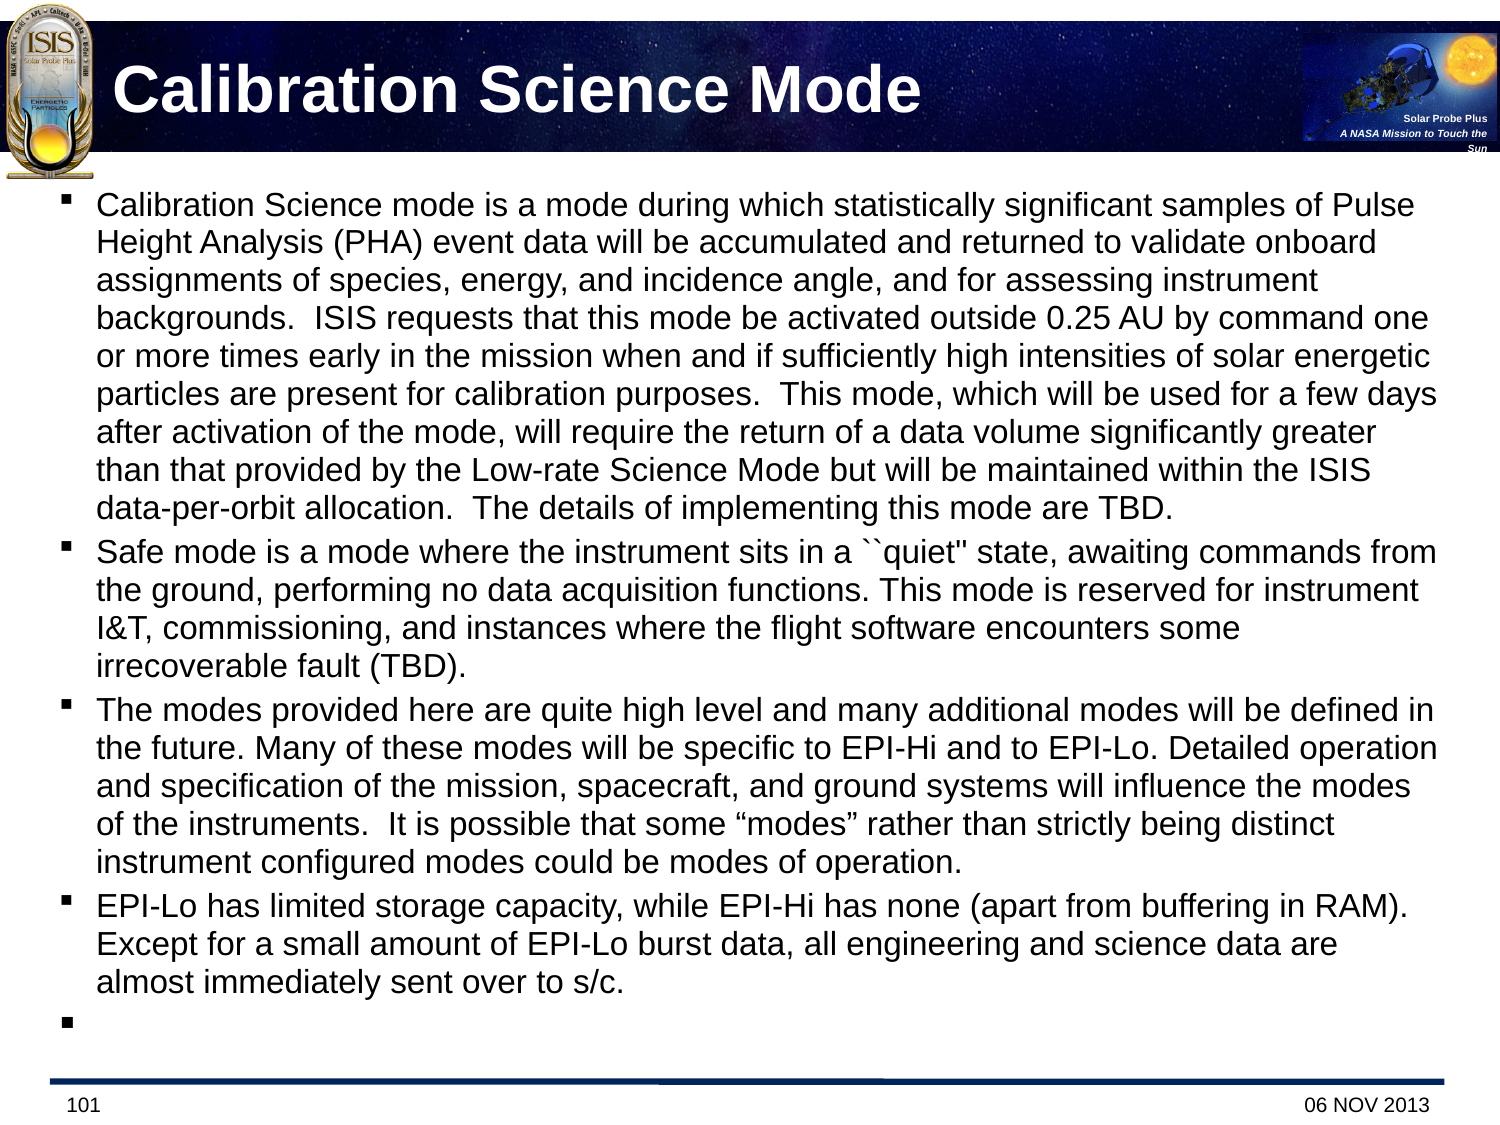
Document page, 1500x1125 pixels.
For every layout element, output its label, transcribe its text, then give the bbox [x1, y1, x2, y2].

title Calibration Science Mode [111, 30, 1294, 142]
list Calibration Science mode is a mode during which statistically significant samples of Pulse Height Analysis (PHA) event data will be accumulated and returned to validate onboard assignments of species, energy, and incidence angle, and for assessing instrument backgrounds. ISIS requests that this mode be activated outside 0.25 AU by command one or more times early in the mission when and if sufficiently high intensities of solar energetic particles are present for calibration purposes. This mode, which will be used for a few days after activation of the mode, will require the return of a data volume significantly greater than that provided by the Low-rate Science Mode but will be maintained within the ISIS data-per-orbit allocation. The details of implementing this mode are TBD. Safe mode is a mode where the instrument sits in a ``quiet'' state, awaiting commands from the ground, performing no data acquisition functions. This mode is reserved for instrument I&T, commissioning, and instances where the flight software encounters some irrecoverable fault (TBD). The modes provided here are quite high level and many additional modes will be defined in the future. Many of these modes will be specific to EPI-Hi and to EPI-Lo. Detailed operation and specification of the mission, spacecraft, and ground systems will influence the modes of the instruments. It is possible that some “modes” rather than strictly being distinct instrument configured modes could be modes of operation. EPI-Lo has limited storage capacity, while EPI-Hi has none (apart from buffering in RAM). Except for a small amount of EPI-Lo burst data, all engineering and science data are almost immediately sent over to s/c. [58, 185, 1442, 1046]
picture [0, 2, 1500, 181]
